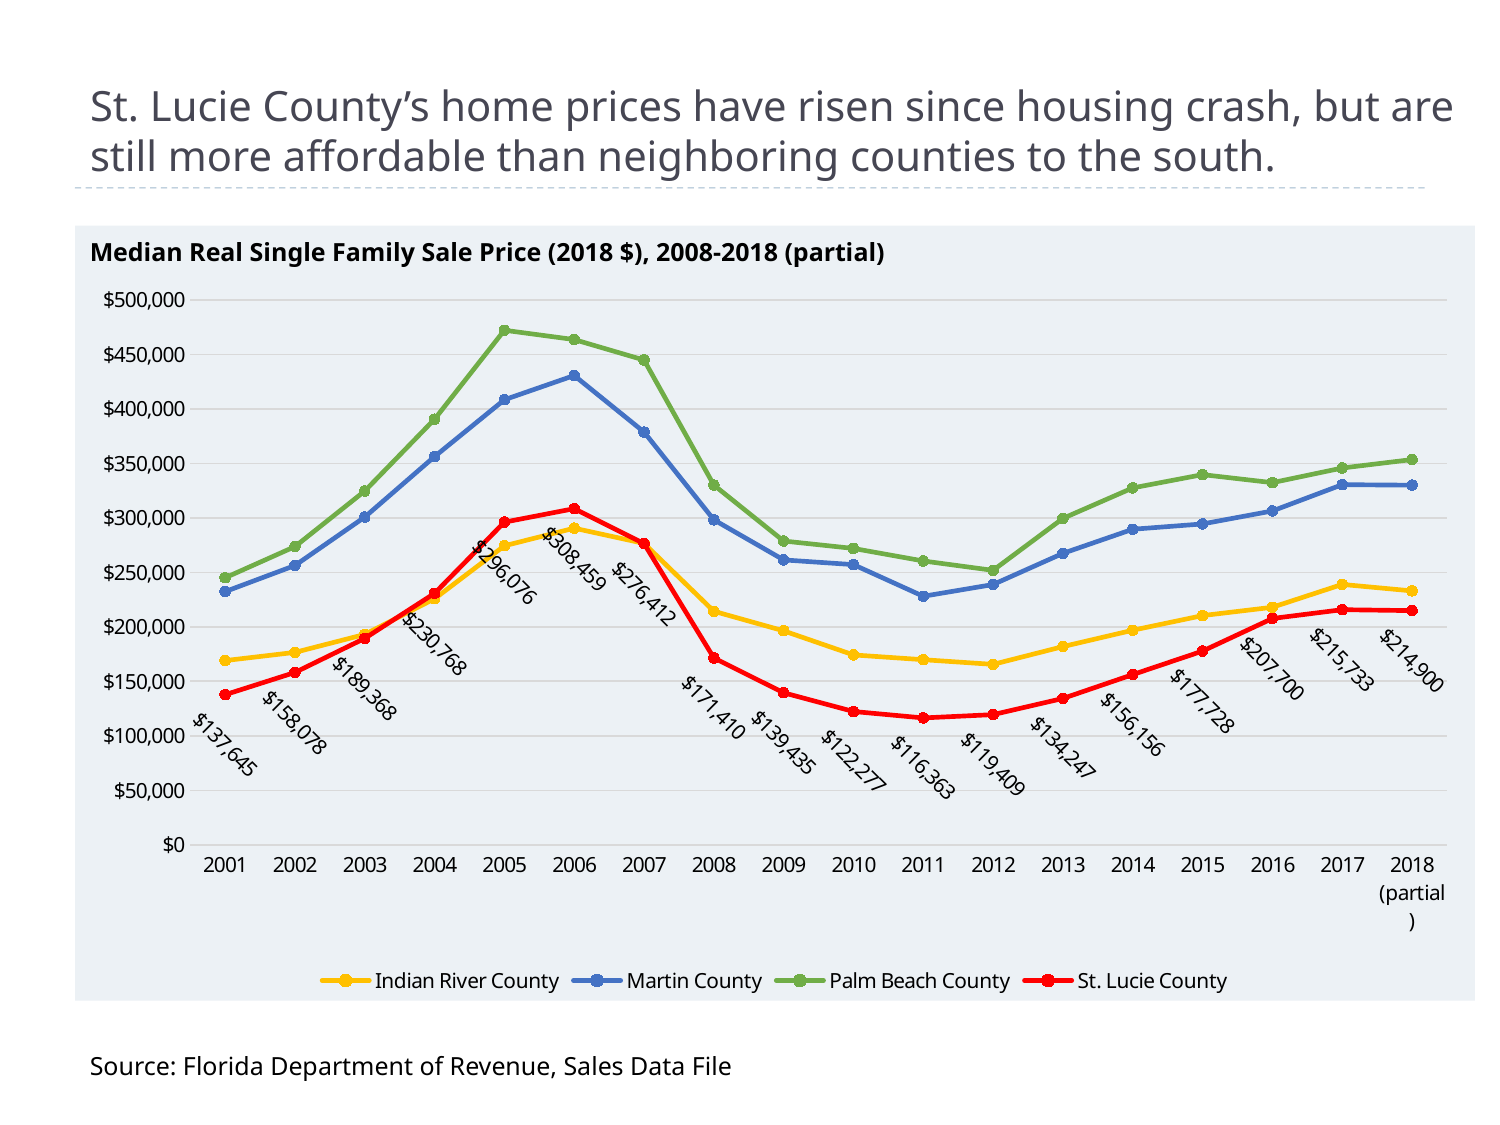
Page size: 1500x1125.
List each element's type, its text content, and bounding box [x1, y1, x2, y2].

text_box Source: Florida Department of Revenue, Sales Data File [75, 1042, 1325, 1088]
chart [74, 270, 1476, 1001]
text_box Median Real Single Family Sale Price (2018 $), 2008-2018 (partial) [75, 225, 1475, 270]
title St. Lucie County’s home prices have risen since housing crash, but are still more affordable than neighboring counties to the south. [74, 24, 1476, 188]
